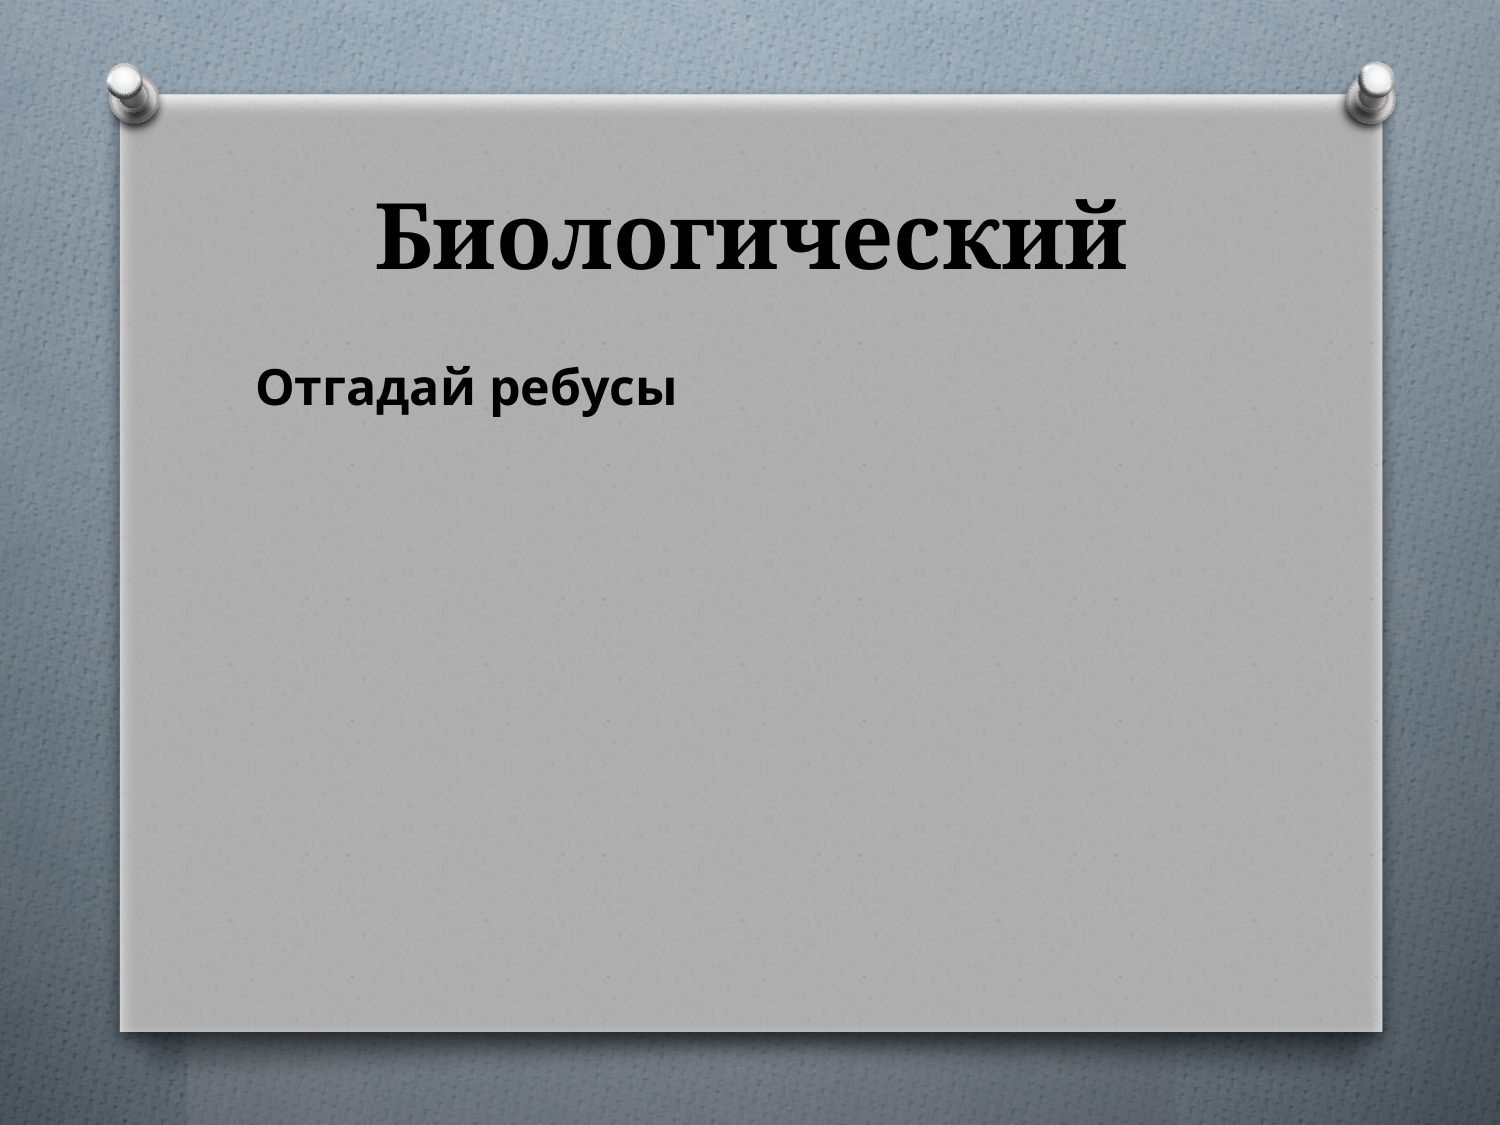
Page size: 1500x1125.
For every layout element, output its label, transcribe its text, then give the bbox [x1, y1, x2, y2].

list Отгадай ребусы [240, 347, 1257, 939]
title Биологический [179, 134, 1323, 332]
picture [1317, 35, 1439, 156]
picture [75, 29, 198, 153]
